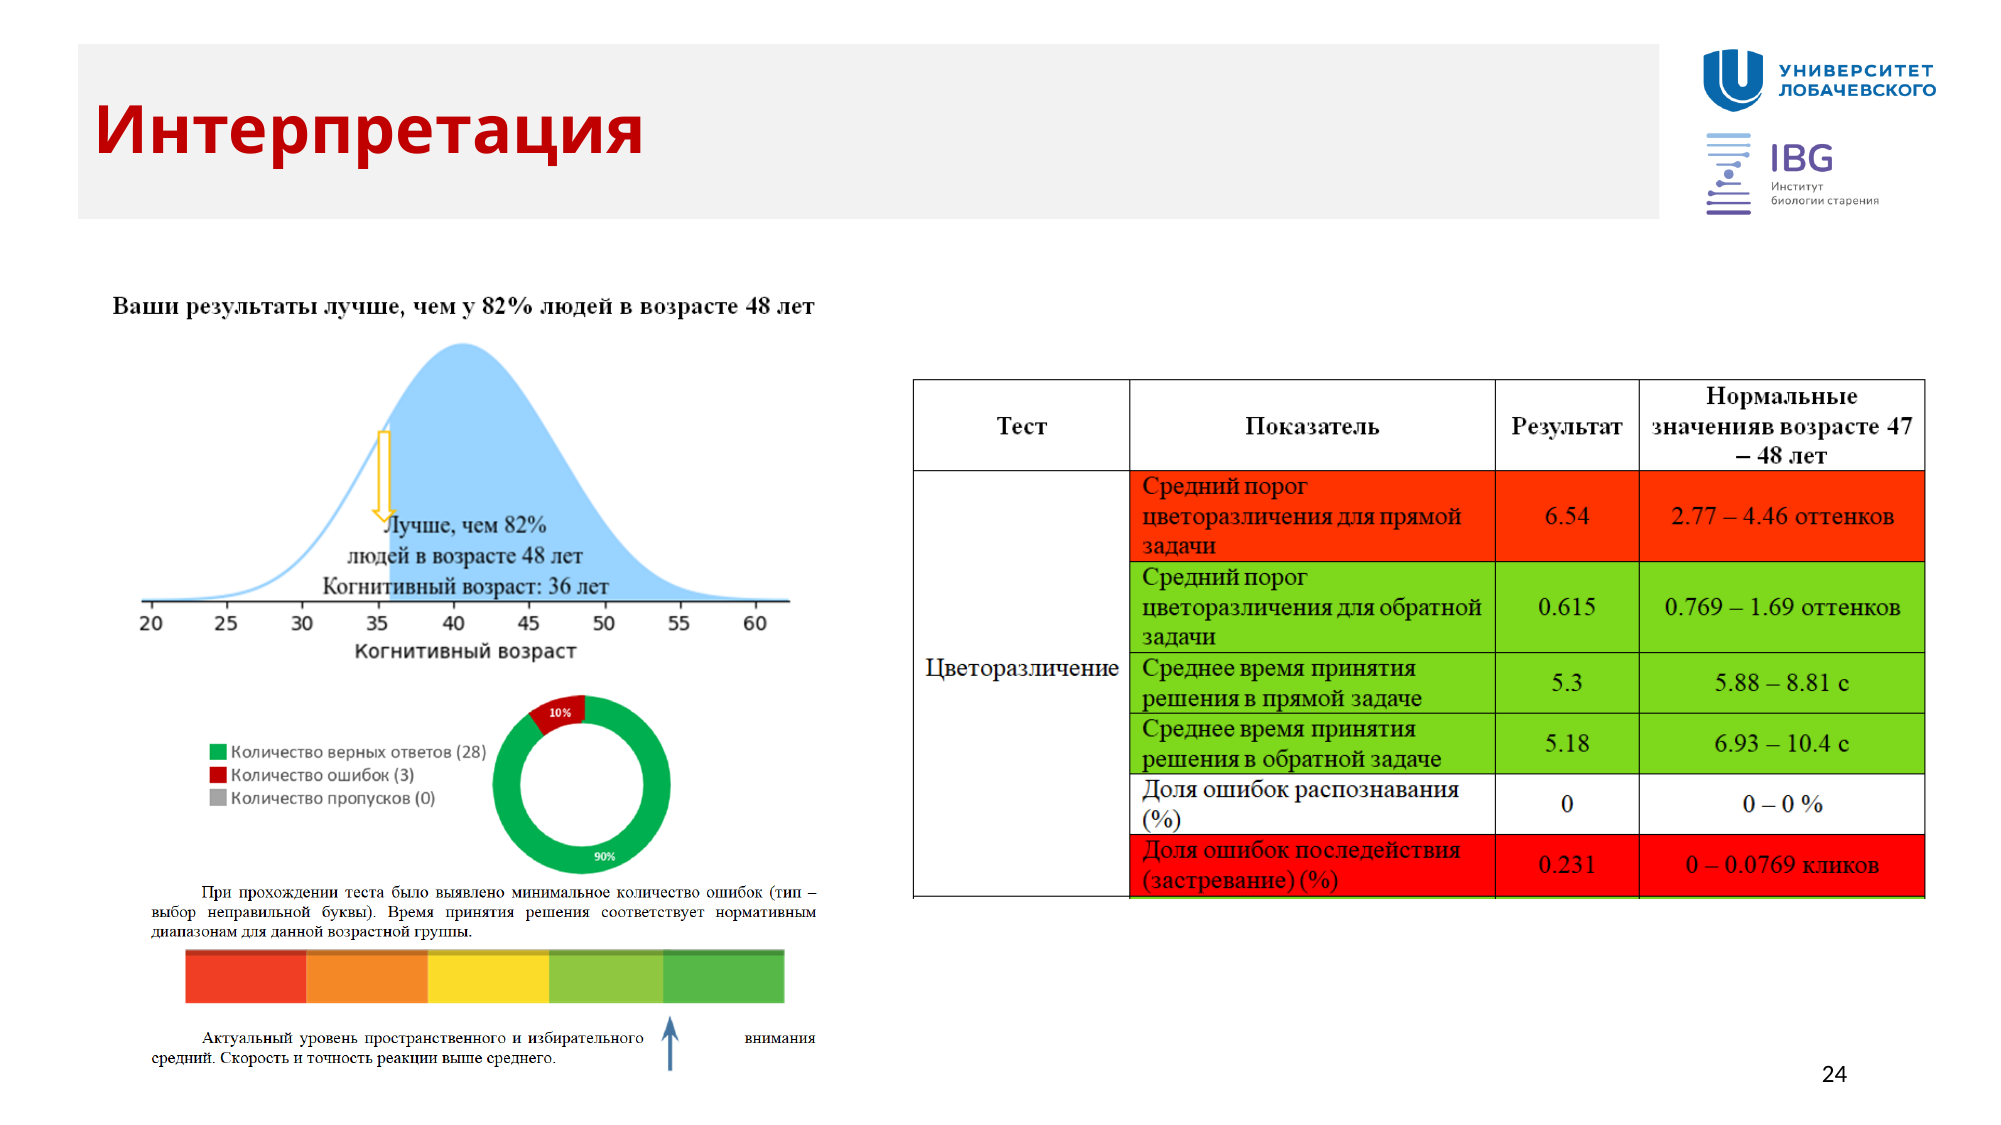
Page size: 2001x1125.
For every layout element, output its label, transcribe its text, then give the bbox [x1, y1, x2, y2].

text_box [45, 220, 1908, 325]
picture [1696, 44, 1944, 116]
picture [141, 690, 828, 1077]
slide_number 24 [1412, 1042, 1863, 1103]
title Интерпретация [78, 44, 1660, 219]
picture [28, 283, 1959, 899]
picture [1698, 125, 1886, 221]
